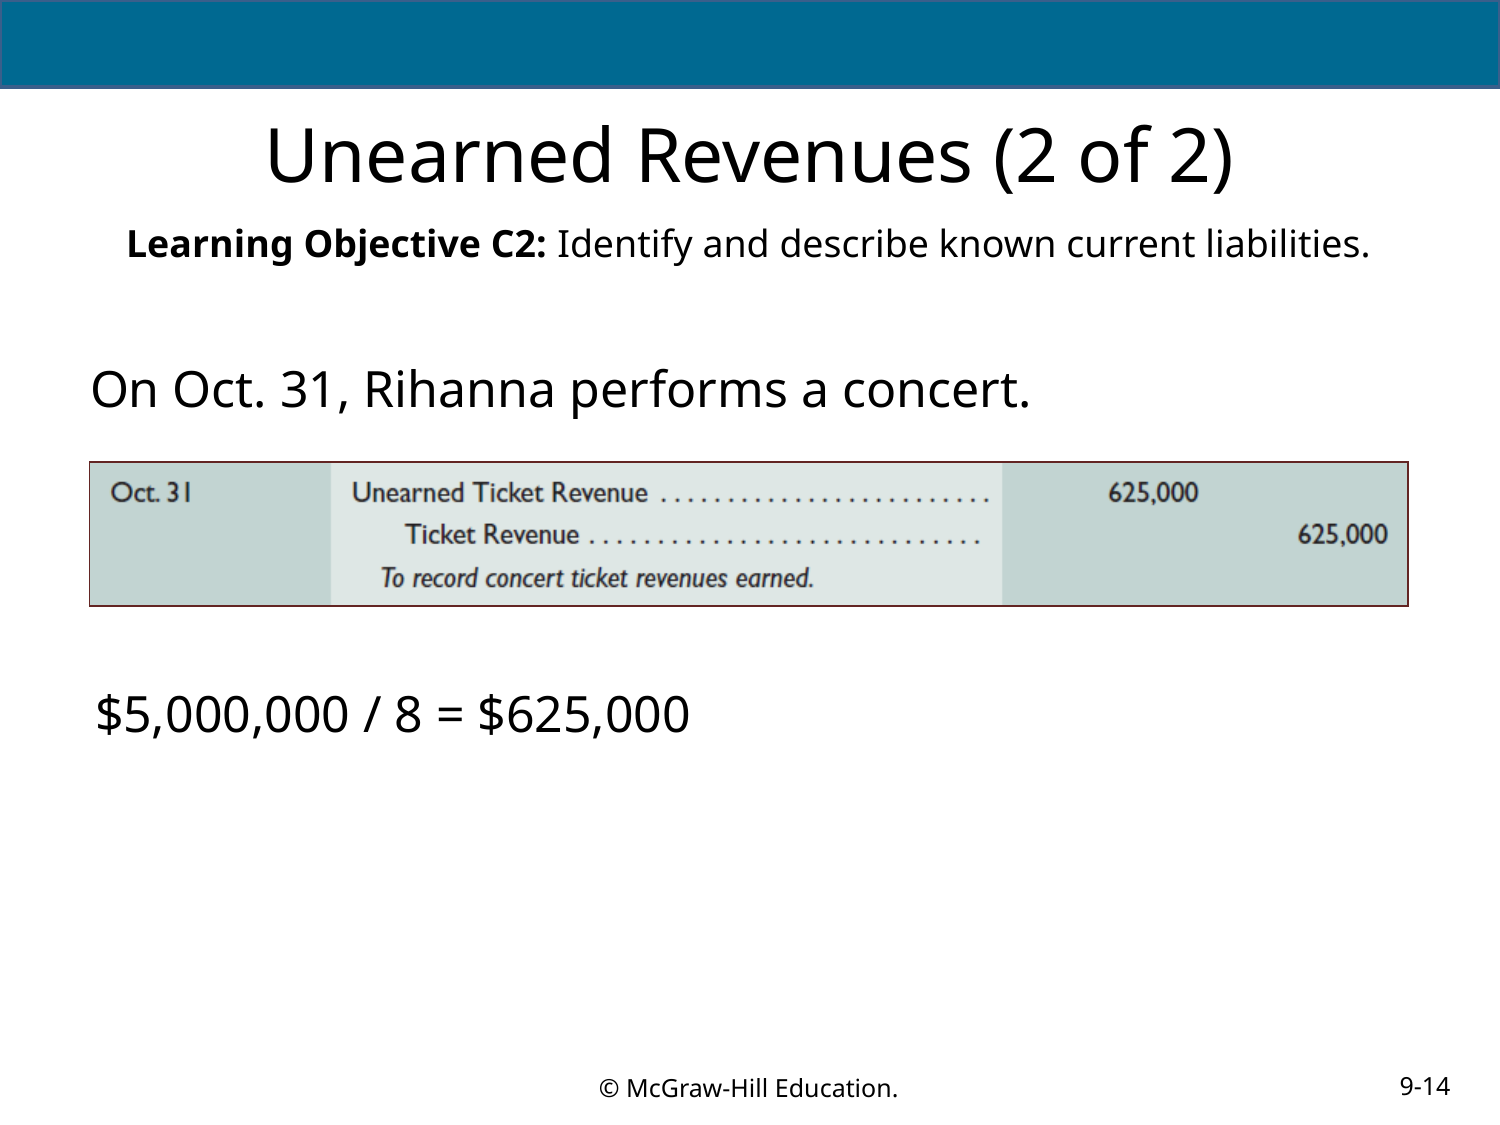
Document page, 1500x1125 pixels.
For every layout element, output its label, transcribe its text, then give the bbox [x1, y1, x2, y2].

title Unearned Revenues (2 of 2) [0, 87, 1500, 218]
list $5,000,000 / 8 = $625,000 [79, 675, 1418, 941]
picture [89, 462, 1408, 606]
list On Oct. 31, Rihanna performs a concert. [75, 350, 1425, 444]
list Learning Objective C2: Identify and describe known current liabilities. [95, 212, 1403, 275]
